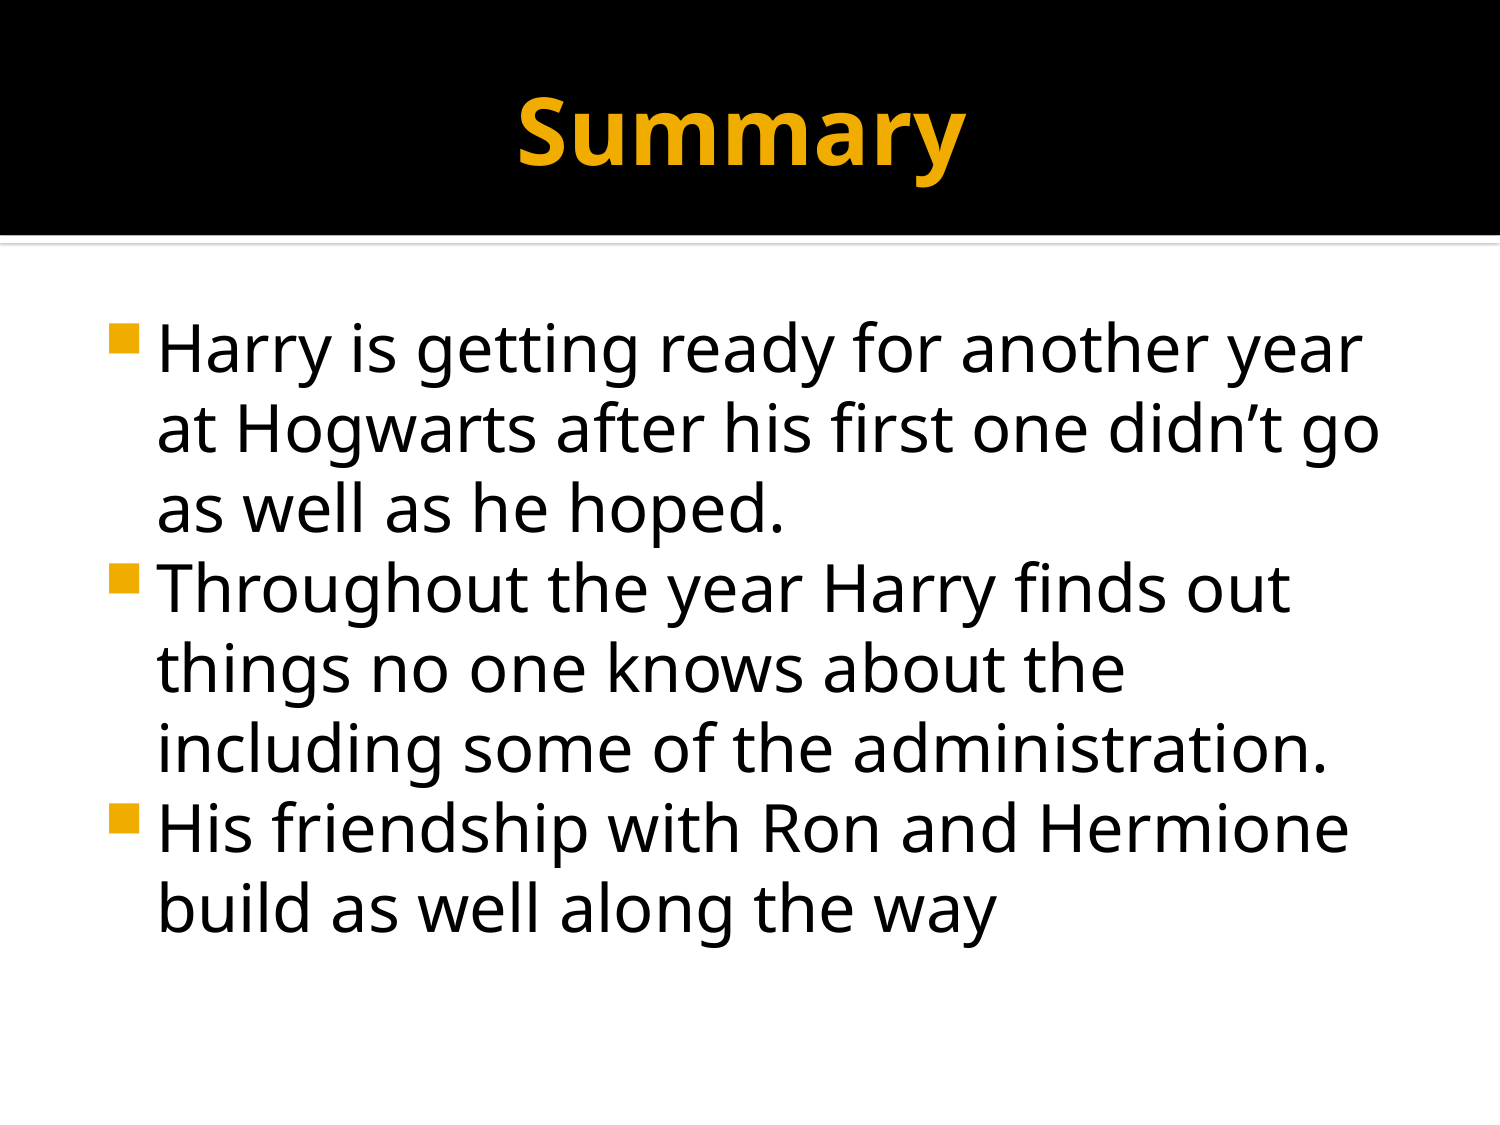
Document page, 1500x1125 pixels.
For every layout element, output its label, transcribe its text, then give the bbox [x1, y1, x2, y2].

title Summary [75, 25, 1425, 231]
list Harry is getting ready for another year at Hogwarts after his first one didn’t go as well as he hoped. Throughout the year Harry finds out things no one knows about the including some of the administration. His friendship with Ron and Hermione build as well along the way [75, 291, 1425, 1050]
